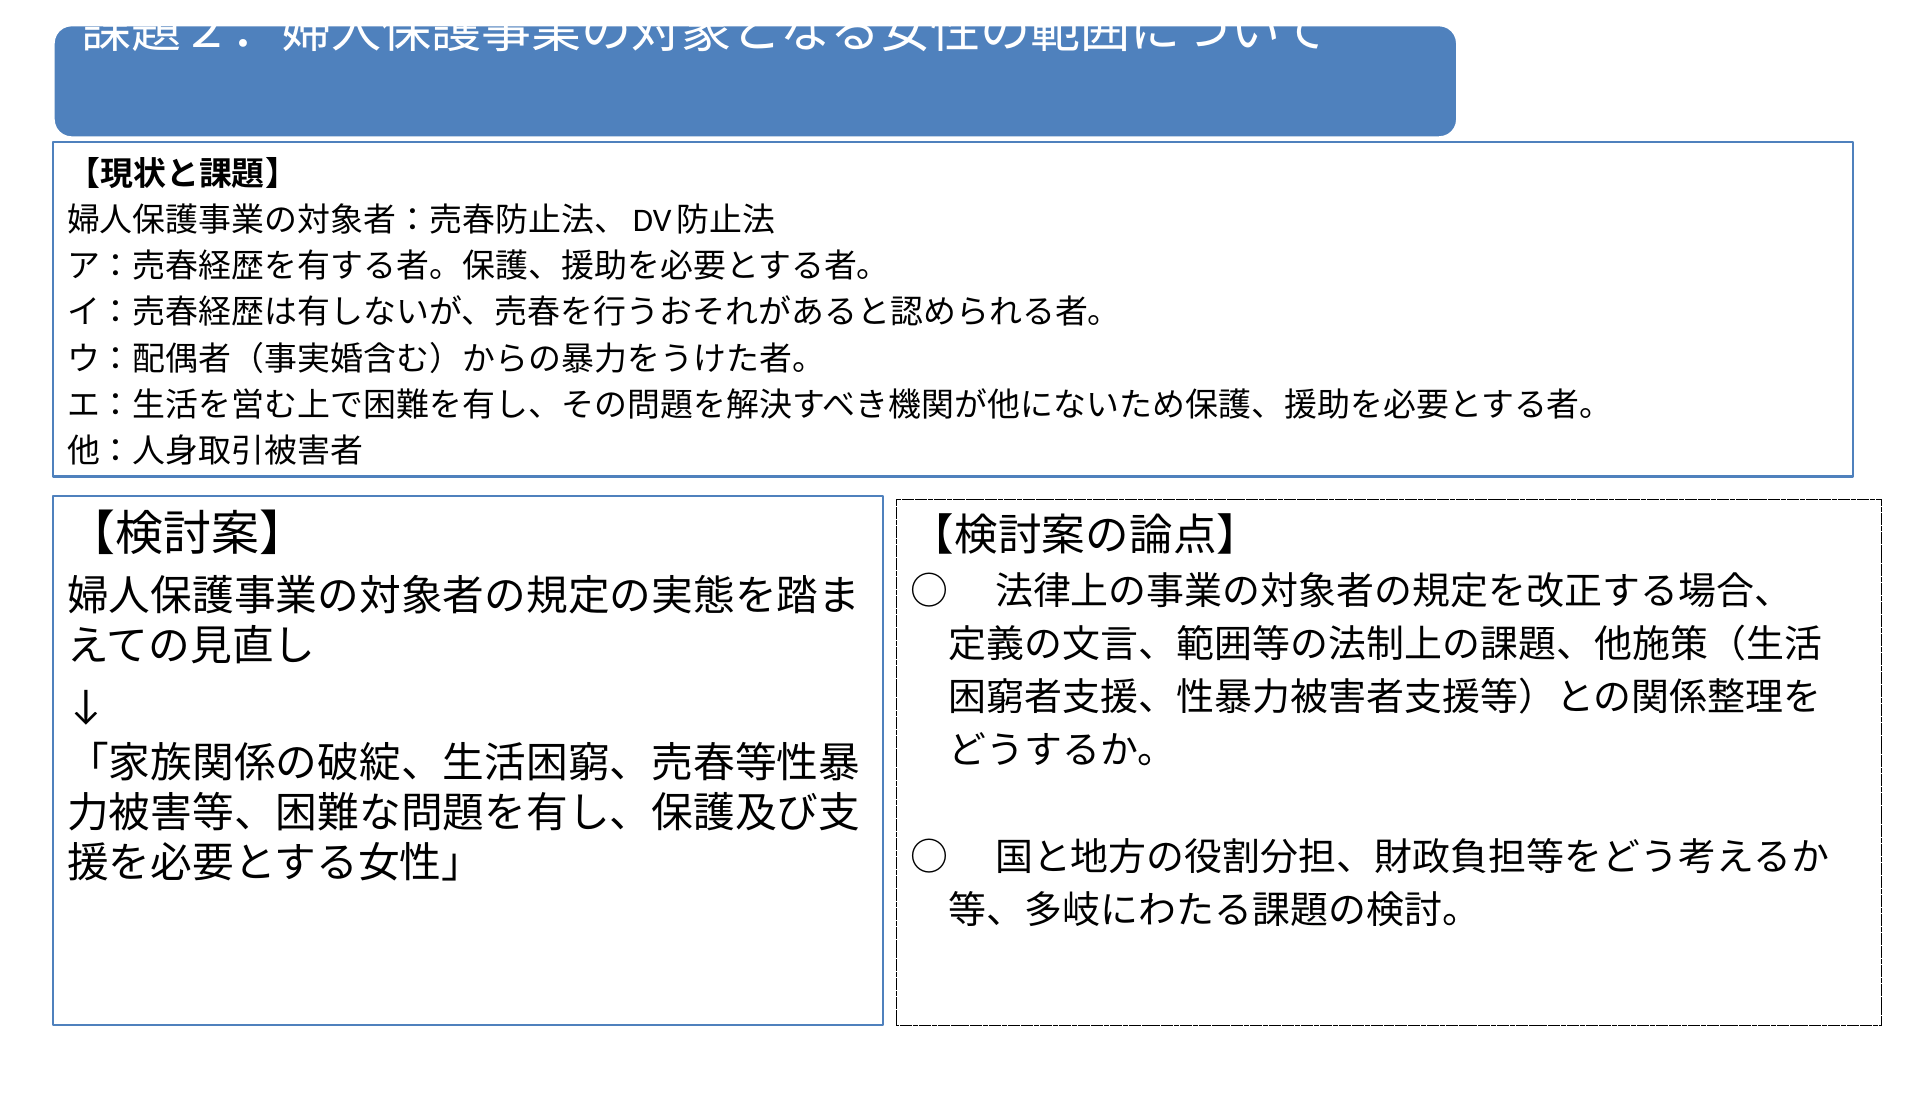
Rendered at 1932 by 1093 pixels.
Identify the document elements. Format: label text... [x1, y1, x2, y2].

list 【検討案】 婦人保護事業の対象者の規定の実態を踏まえての見直し ↓ 「家族関係の破綻、生活困窮、売春等性暴力被害等、困難な問題を有し、保護及び支援を必要とする女性」 [52, 495, 884, 1026]
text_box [35, 16, 1459, 139]
list 【現状と課題】 婦人保護事業の対象者：売春防止法、DV防止法 ア：売春経歴を有する者。保護、援助を必要とする者。 イ：売春経歴は有しないが、売春を行うおそれがあると認められる者。 ウ：配偶者（事実婚含む）からの暴力をうけた者。 エ：生活を営む上で困難を有し、その問題を解決すべき機関が他にないため保護、援助を必要とする者。 他：人身取引被害者 [52, 142, 1854, 477]
list 【検討案の論点】 ○ 法律上の事業の対象者の規定を改正する場合、 定義の文言、範囲等の法制上の課題、他施策（生活 困窮者支援、性暴力被害者支援等）との関係整理を どうするか。 ○ 国と地方の役割分担、財政負担等をどう考えるか 等、多岐にわたる課題の検討。 [896, 499, 1882, 1026]
